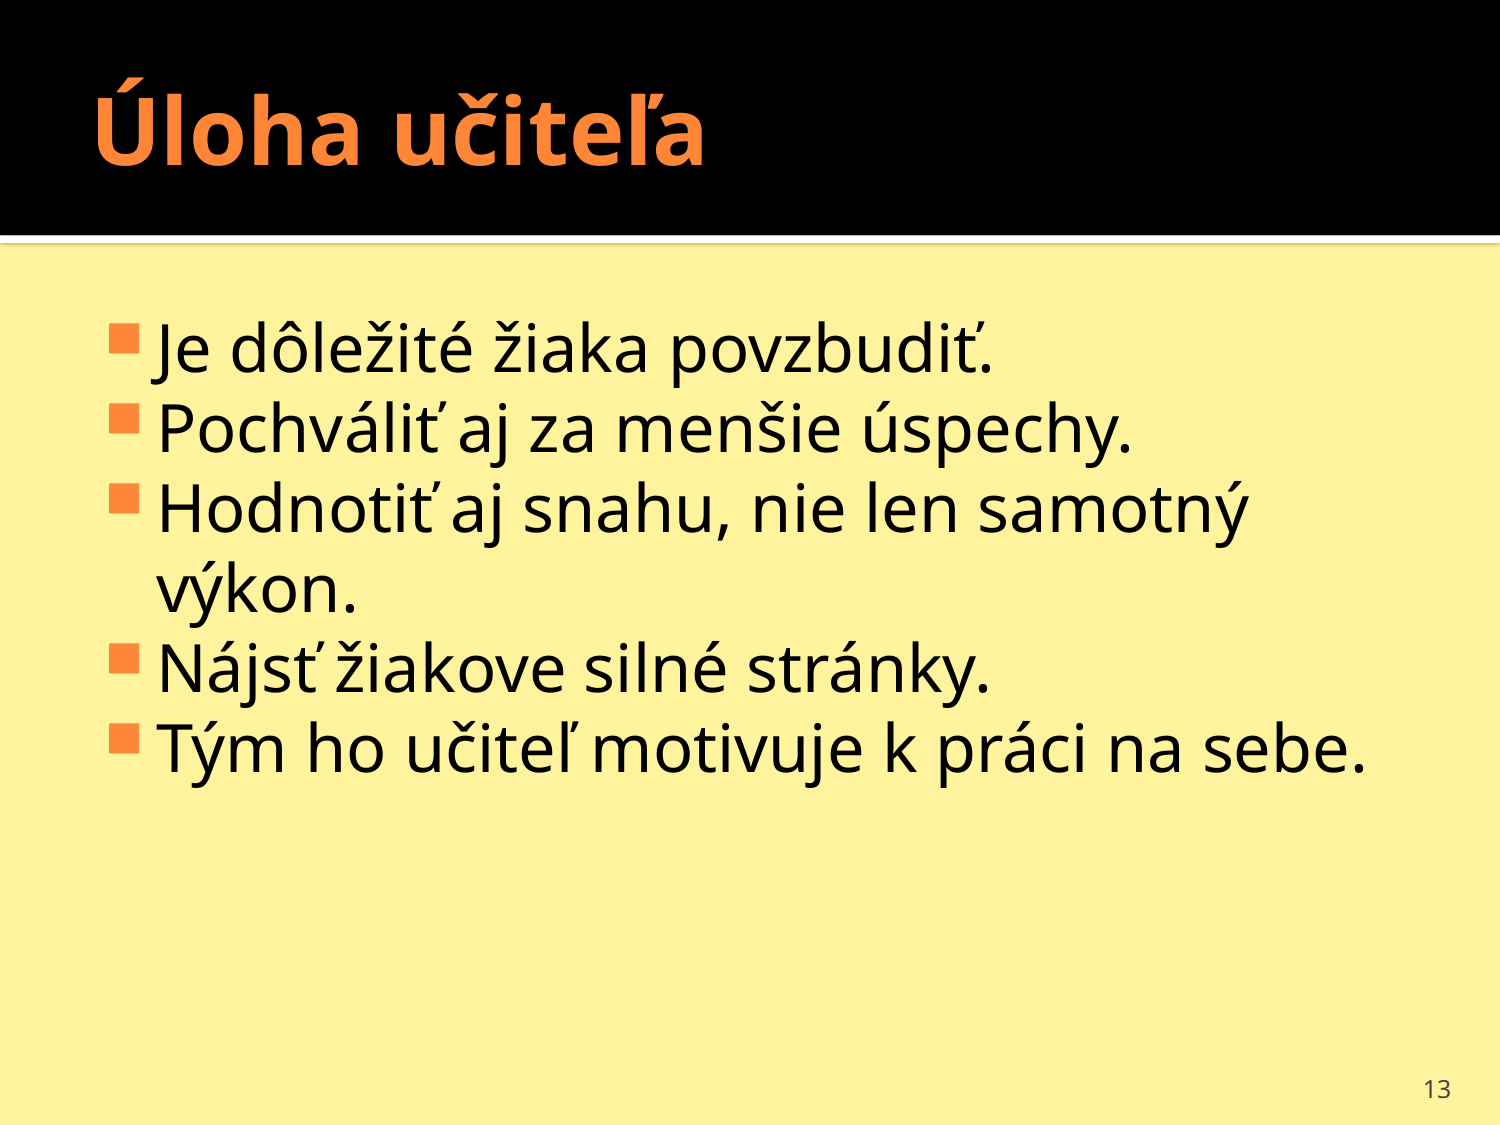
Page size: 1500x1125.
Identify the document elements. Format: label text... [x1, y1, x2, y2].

list Je dôležité žiaka povzbudiť. Pochváliť aj za menšie úspechy. Hodnotiť aj snahu, nie len samotný výkon. Nájsť žiakove silné stránky. Tým ho učiteľ motivuje k práci na sebe. [75, 291, 1425, 1050]
title Úloha učiteľa [75, 25, 1425, 231]
slide_number 13 [1345, 1062, 1467, 1108]
